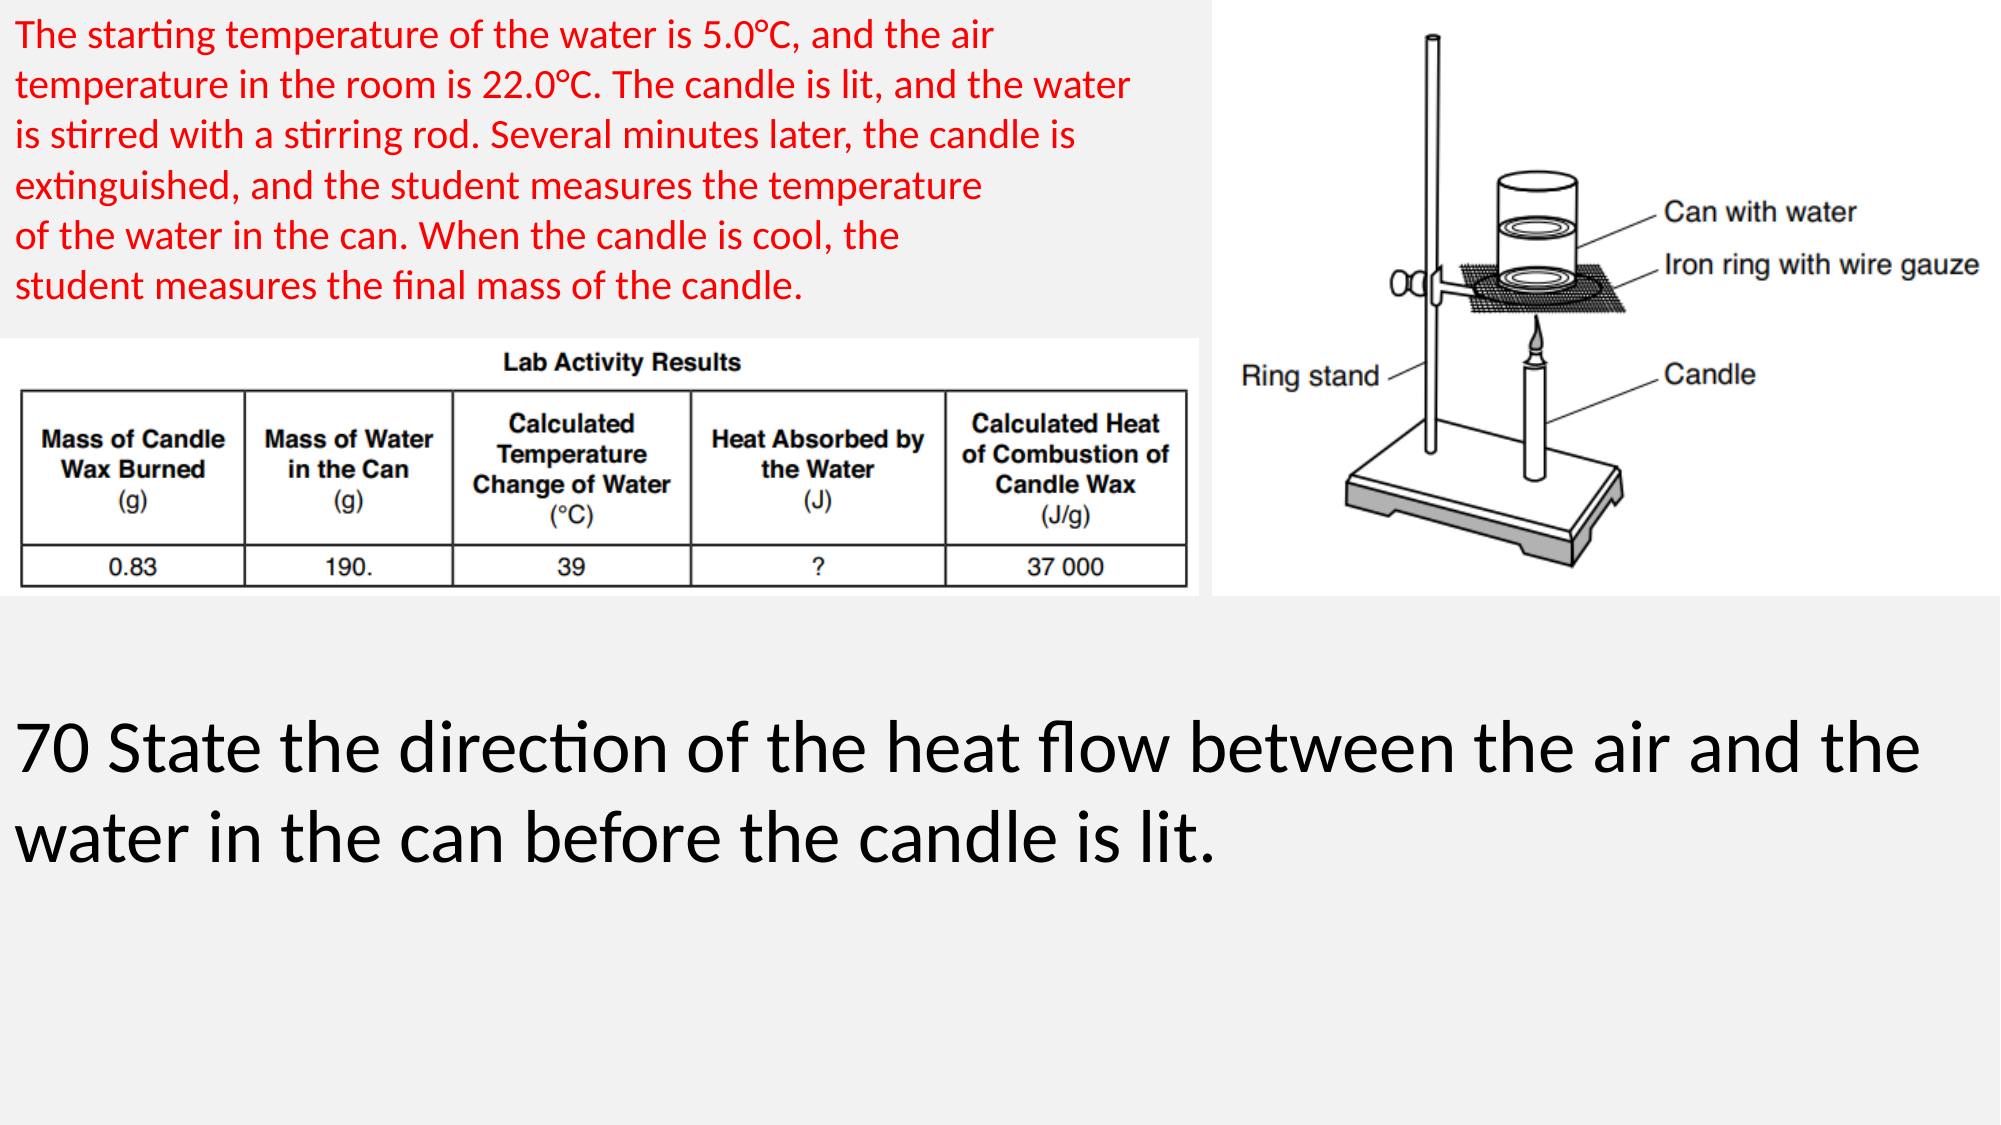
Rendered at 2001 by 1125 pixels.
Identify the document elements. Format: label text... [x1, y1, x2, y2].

picture [1212, 0, 2000, 596]
picture [0, 338, 1199, 596]
text_box The starting temperature of the water is 5.0°C, and the air temperature in the room is 22.0°C. The candle is lit, and the water is stirred with a stirring rod. Several minutes later, the candle is extinguished, and the student measures the temperature of the water in the can. When the candle is cool, the student measures the final mass of the candle. 70 State the direction of the heat flow between the air and the water in the can before the candle is lit. [0, 0, 2000, 885]
